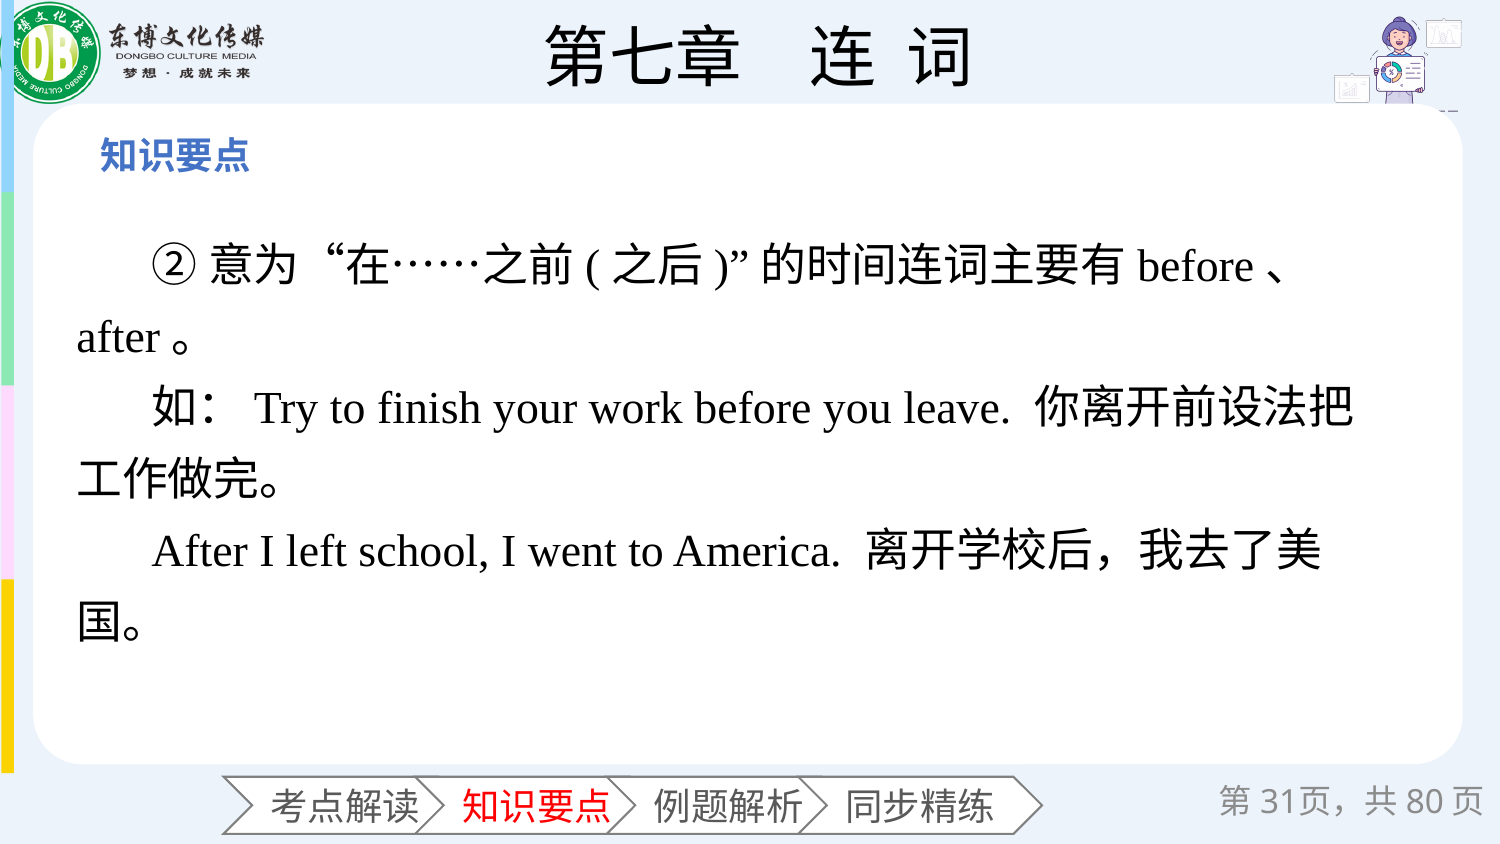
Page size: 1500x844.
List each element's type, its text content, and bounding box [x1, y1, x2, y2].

picture [1312, 0, 1487, 131]
picture [14, 1, 265, 104]
slide_number 第页，共80页 [1195, 780, 1500, 826]
text_box ②意为“在……之前(之后)”的时间连词主要有before、 after。 如：Try to finish your work before you leave. 你离开前设法把工作做完。 After I left school, I went to America. 离开学校后，我去了美国。 [61, 211, 1383, 508]
